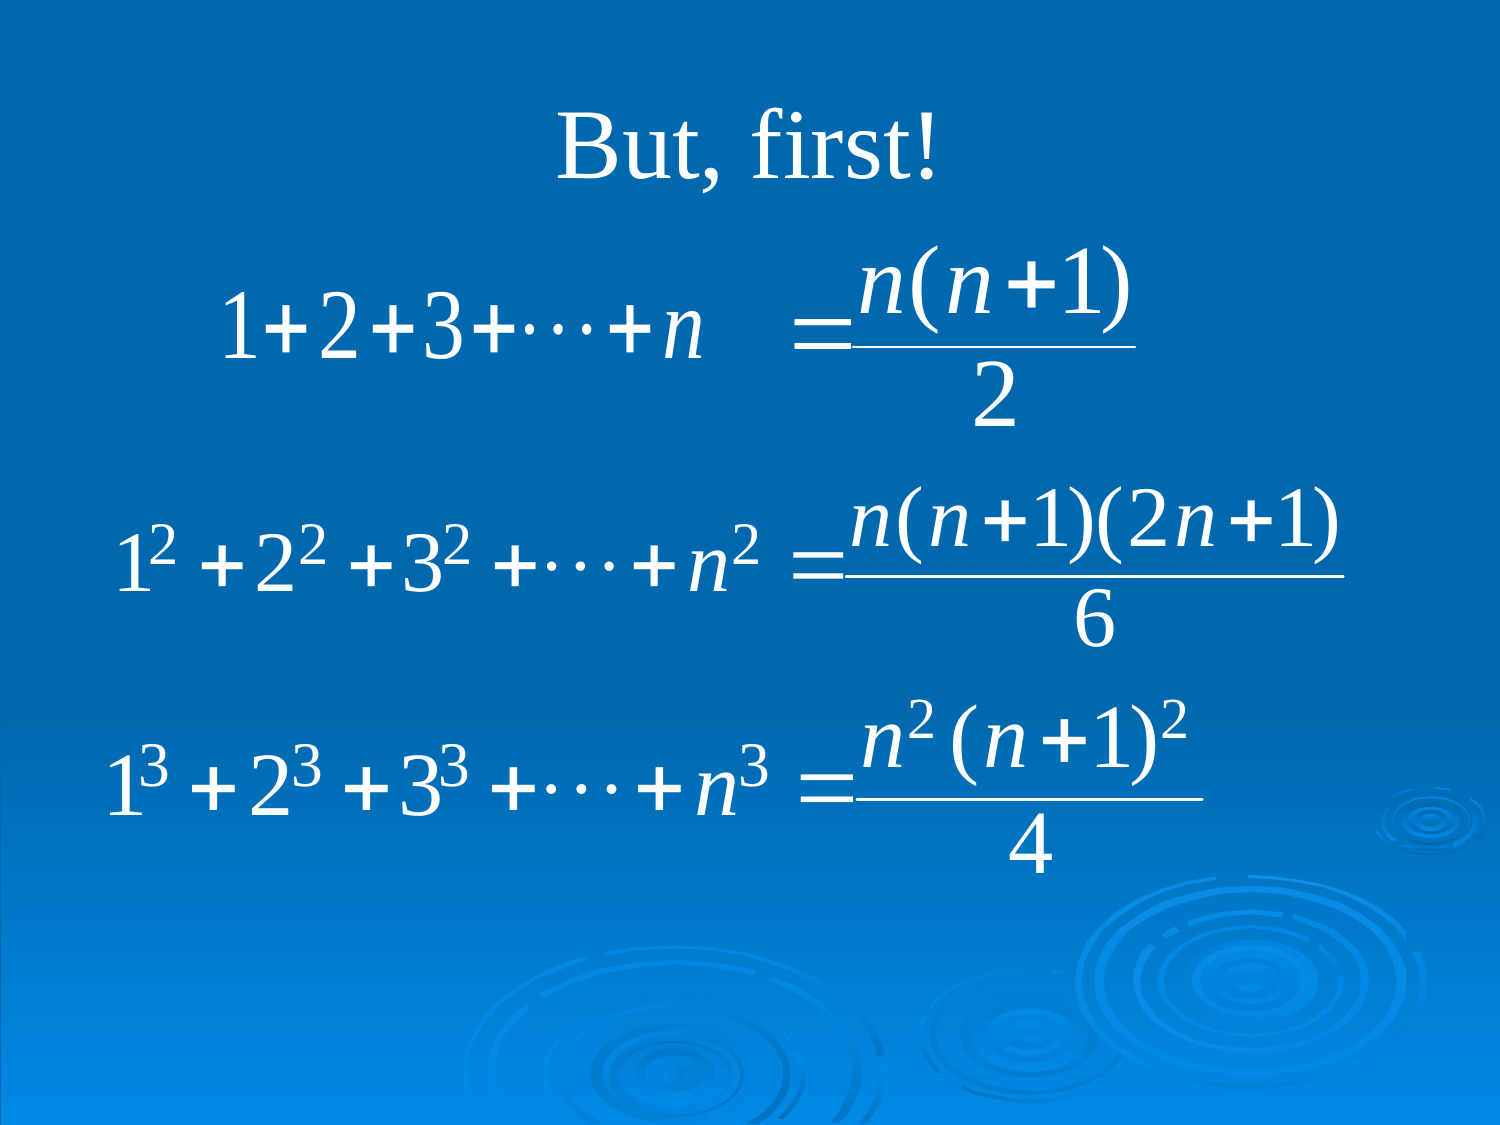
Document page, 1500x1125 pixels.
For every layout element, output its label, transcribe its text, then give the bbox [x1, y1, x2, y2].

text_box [774, 232, 1151, 440]
title But, first! [75, 45, 1425, 233]
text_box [112, 474, 1355, 663]
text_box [102, 687, 1216, 885]
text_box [219, 274, 716, 376]
